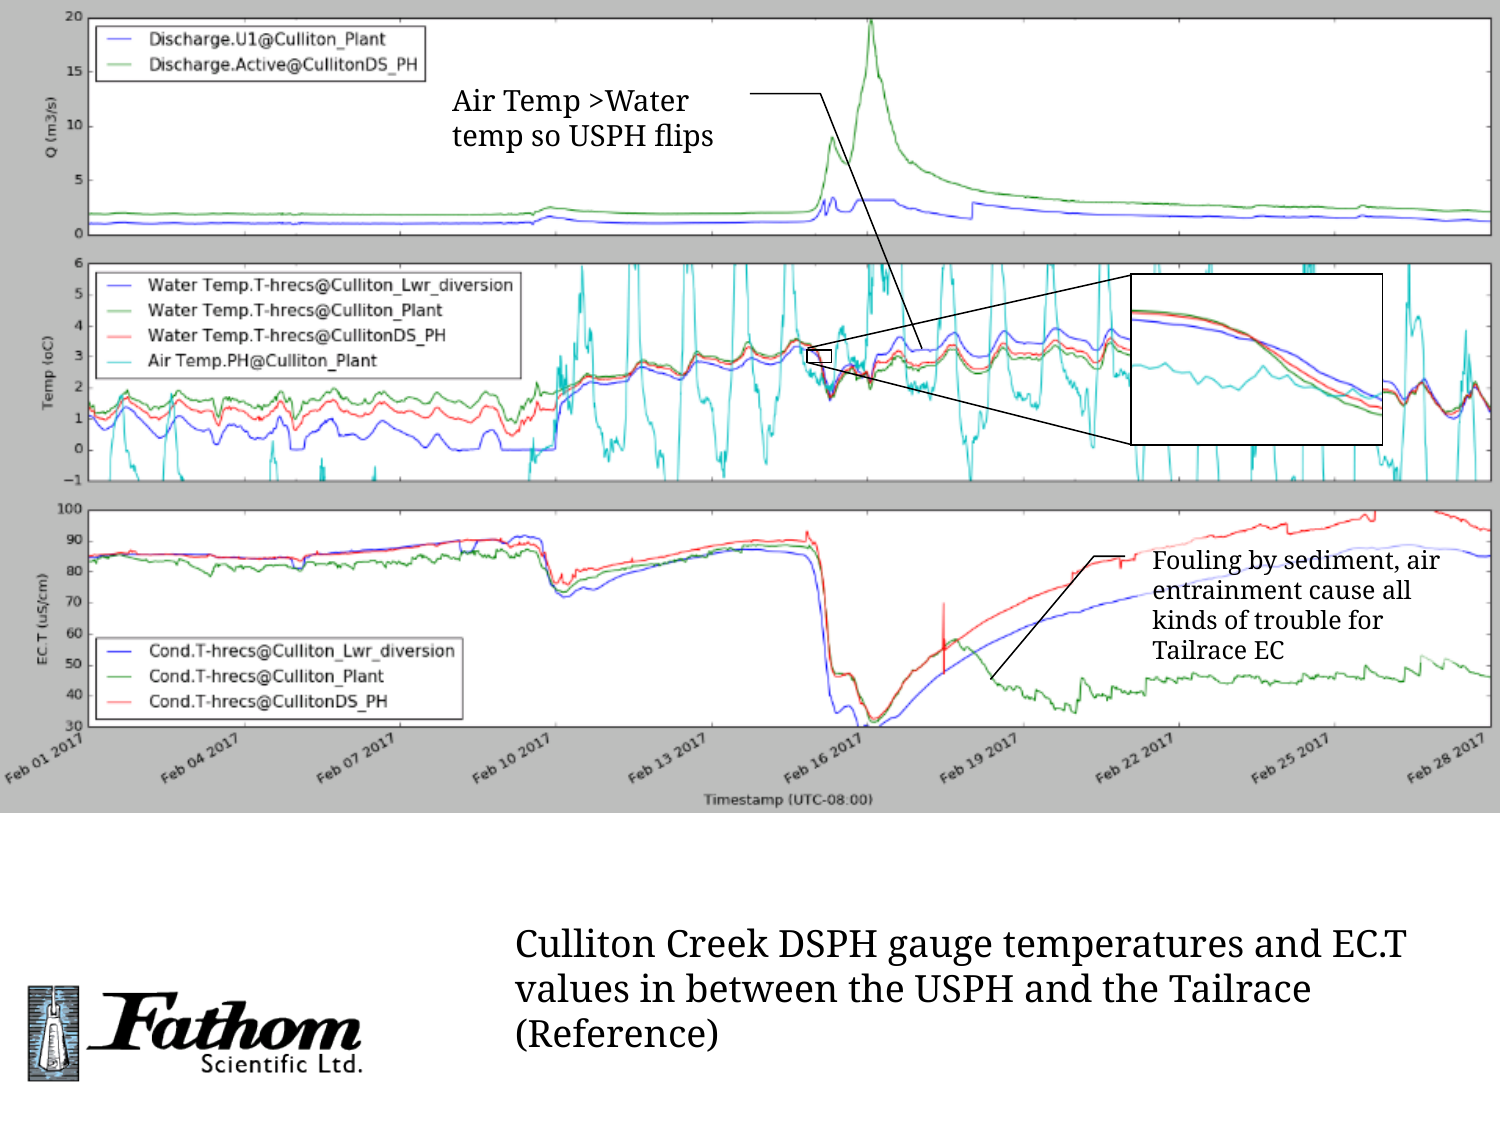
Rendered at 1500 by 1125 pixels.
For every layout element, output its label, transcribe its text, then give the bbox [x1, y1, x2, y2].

picture [16, 942, 373, 1125]
picture [0, 0, 1500, 813]
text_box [806, 274, 1382, 445]
text_box Culliton Creek DSPH gauge temperatures and EC.T values in between the USPH and the Tailrace (Reference) [499, 912, 1463, 1092]
